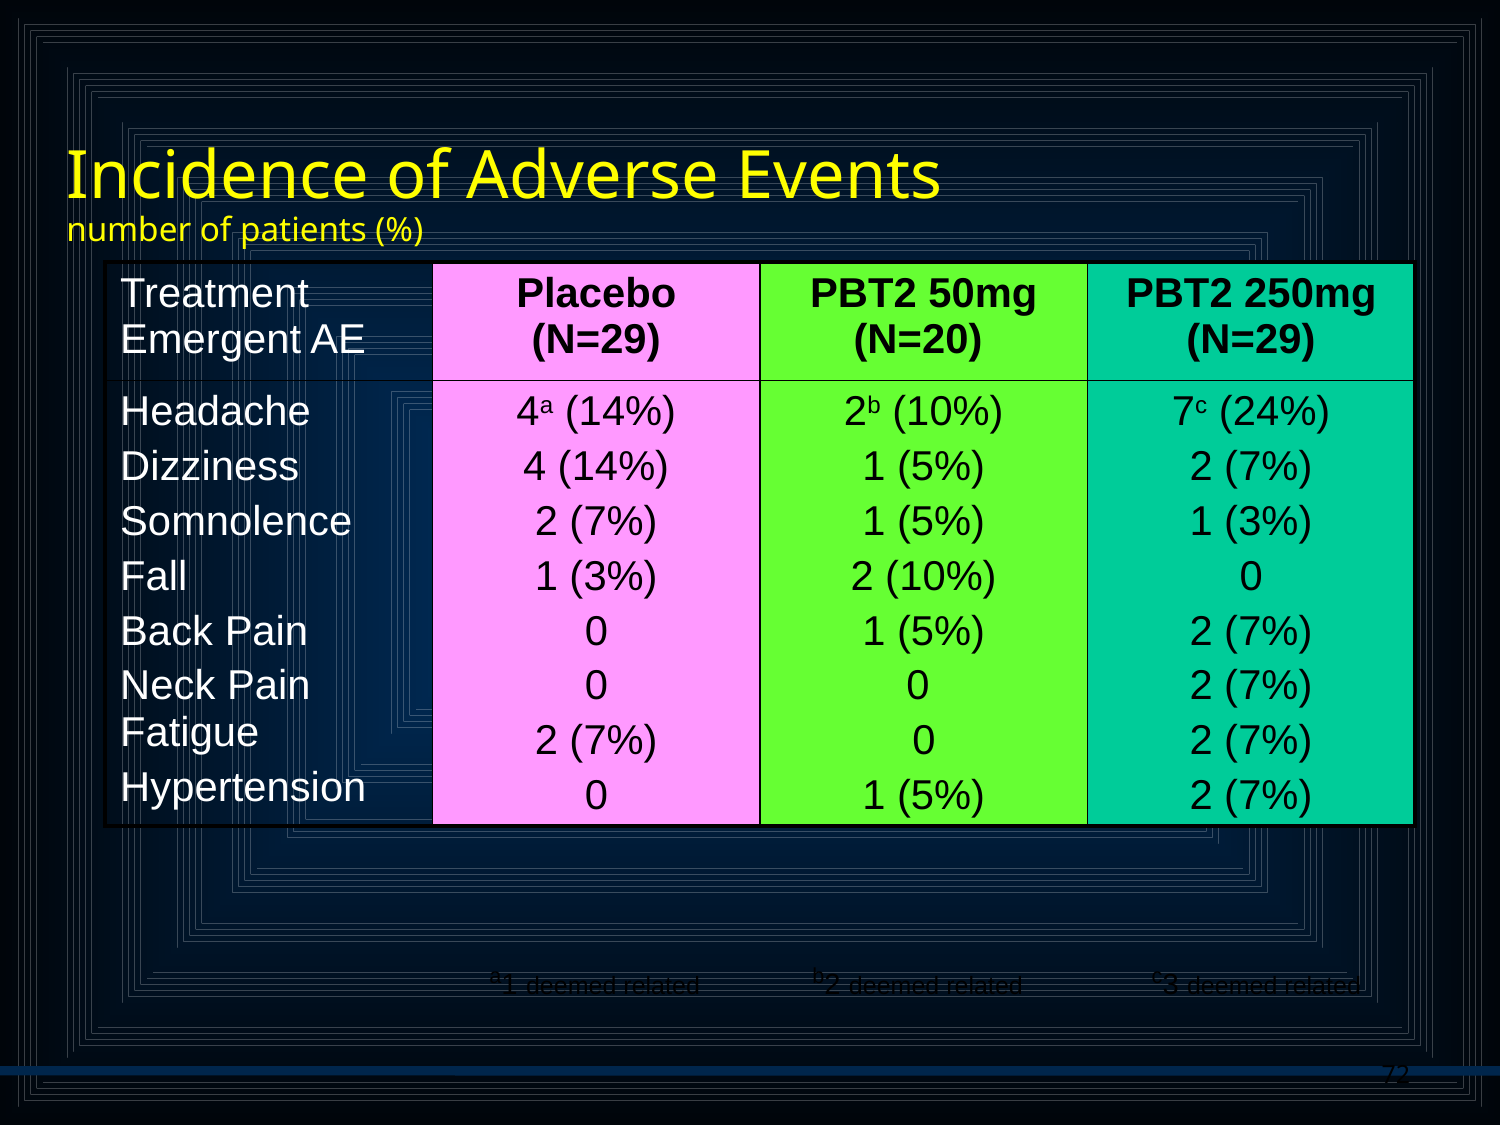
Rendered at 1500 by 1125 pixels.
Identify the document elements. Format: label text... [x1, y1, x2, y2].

table_cell Headache Dizziness Somnolence Fall Back Pain Neck Pain Fatigue Hypertension [107, 381, 432, 824]
table_cell 2b (10%) 1 (5%) 1 (5%) 2 (10%) 1 (5%) 0 0 1 (5%) [761, 381, 1087, 824]
table_header PBT2 250mg (N=29) [1088, 264, 1413, 380]
table_header PBT2 50mg (N=20) [761, 264, 1087, 380]
table_header Treatment Emergent AE [107, 264, 432, 380]
text_box b2 deemed related [797, 949, 1039, 1010]
table_header Placebo (N=29) [433, 264, 759, 380]
table_cell 4a (14%) 4 (14%) 2 (7%) 1 (3%) 0 0 2 (7%) 0 [433, 381, 759, 824]
table_cell 7c (24%) 2 (7%) 1 (3%) 0 2 (7%) 2 (7%) 2 (7%) 2 (7%) [1088, 381, 1413, 824]
text_box c3 deemed related [1136, 949, 1377, 1010]
text_box 72 [1074, 1024, 1425, 1100]
text_box a1 deemed related [474, 949, 716, 1010]
title Incidence of Adverse Events number of patients (%) [51, 160, 1472, 257]
